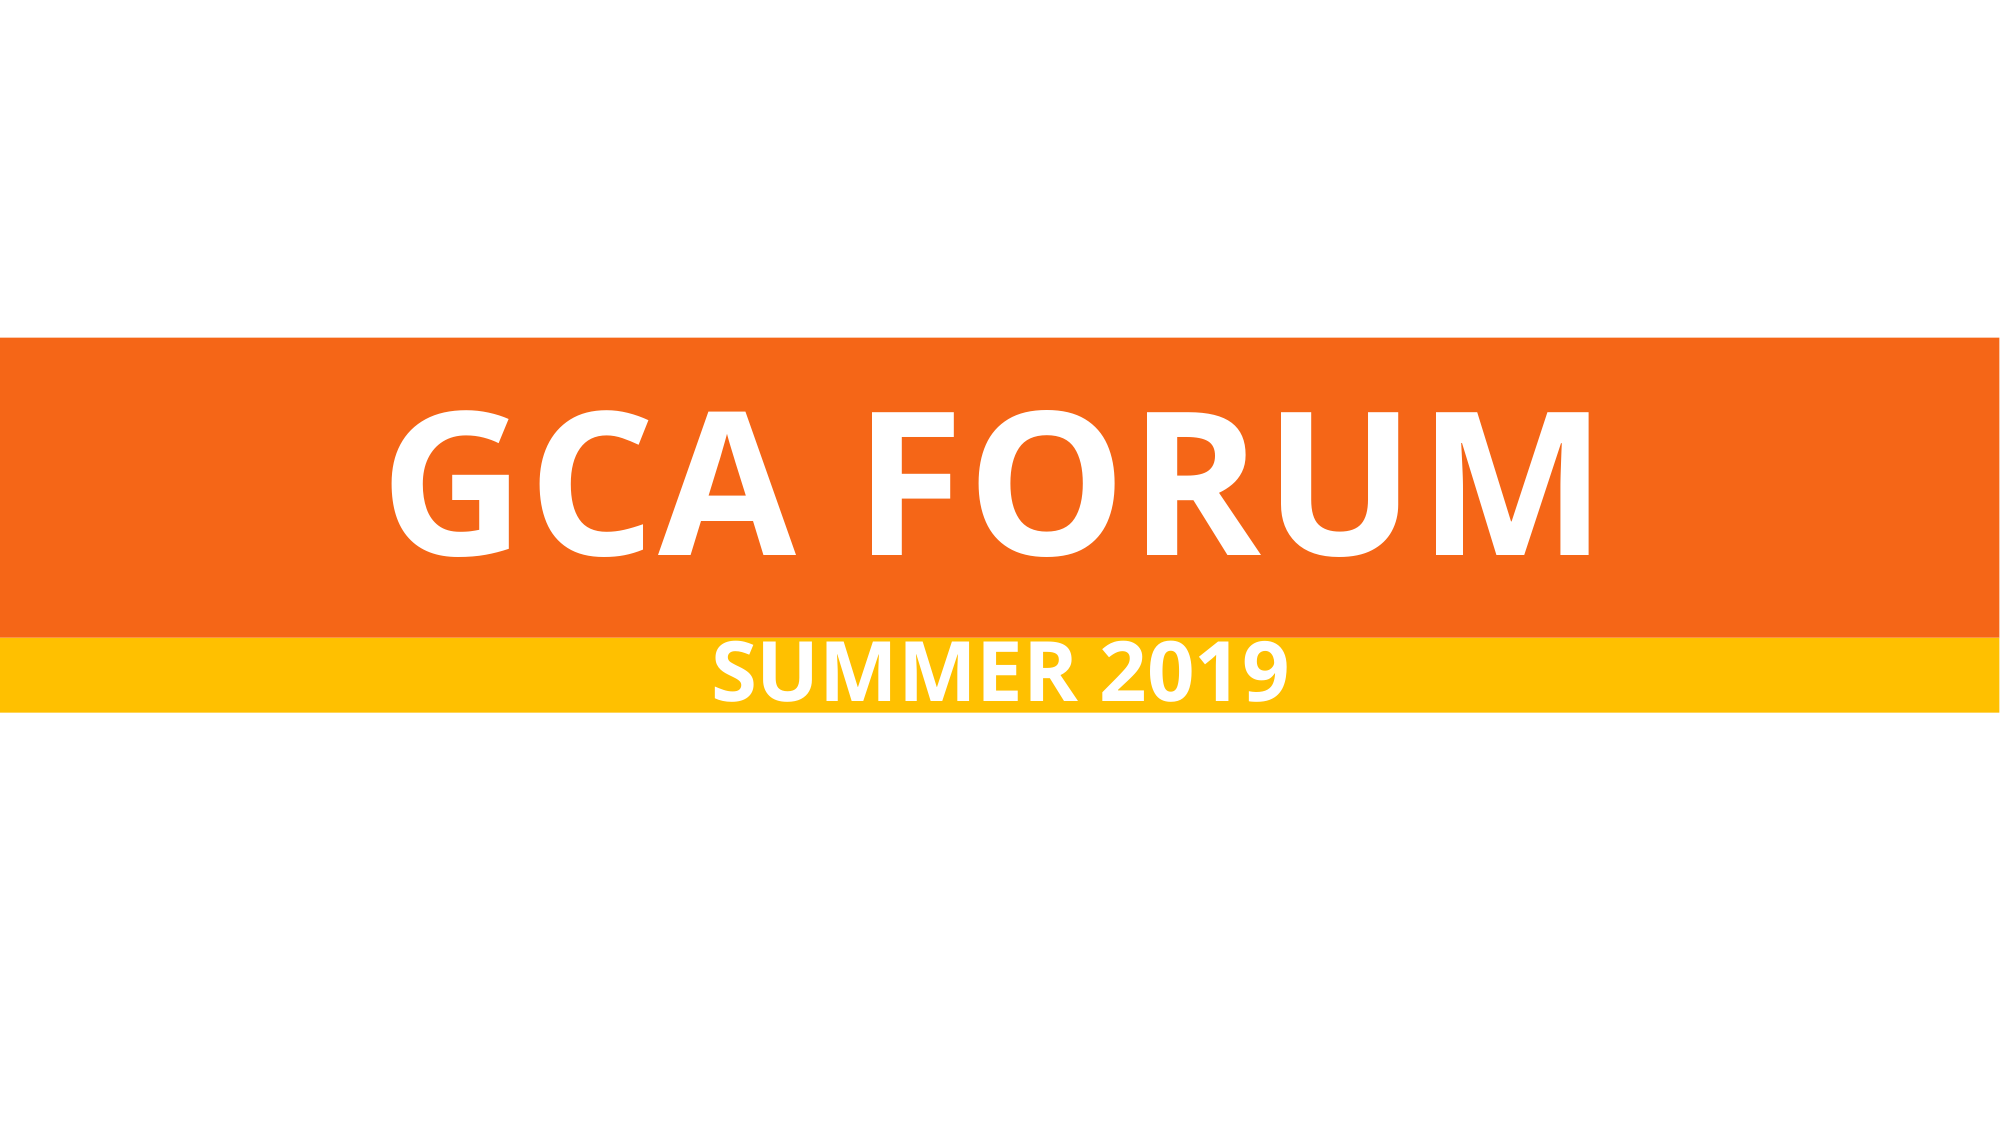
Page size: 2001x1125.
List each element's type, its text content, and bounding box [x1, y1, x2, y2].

title Gca forum [225, 381, 1765, 614]
subtitle SUMMER 2019 [56, 621, 1945, 719]
